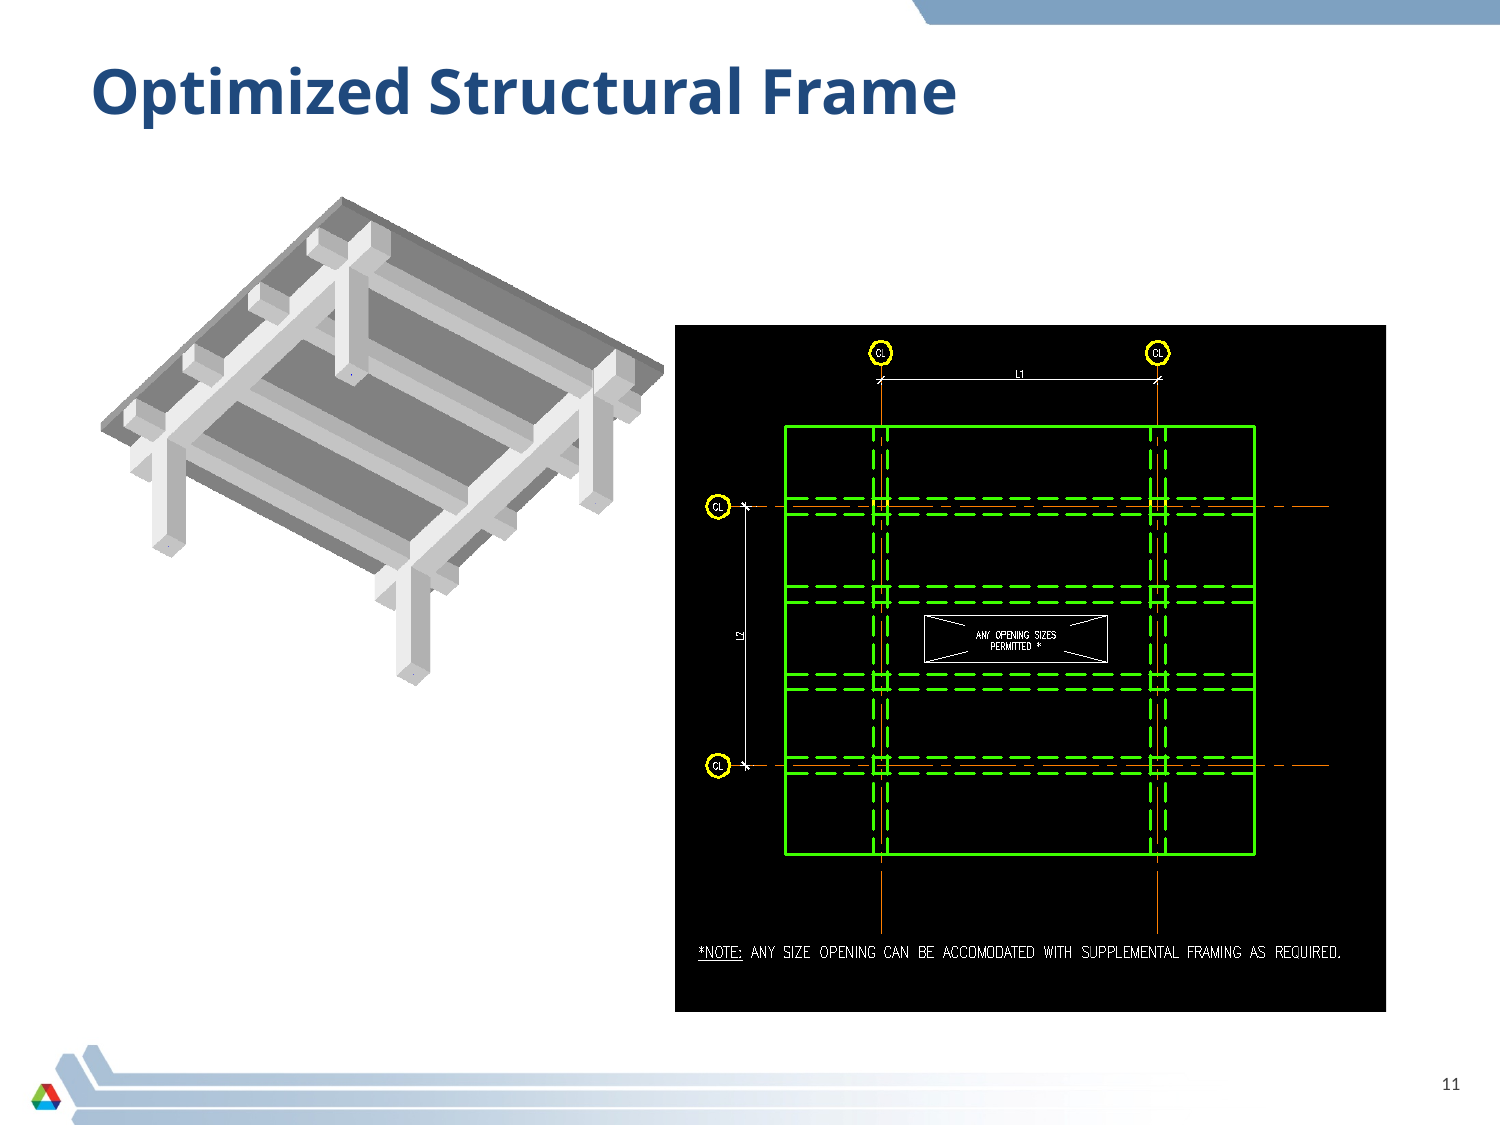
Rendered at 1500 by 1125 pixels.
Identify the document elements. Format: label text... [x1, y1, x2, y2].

picture [0, 0, 1500, 26]
picture [0, 1037, 1500, 1125]
picture [62, 137, 1387, 1012]
slide_number 11 [1412, 1064, 1476, 1125]
title Optimized Structural Frame [74, 44, 1426, 233]
